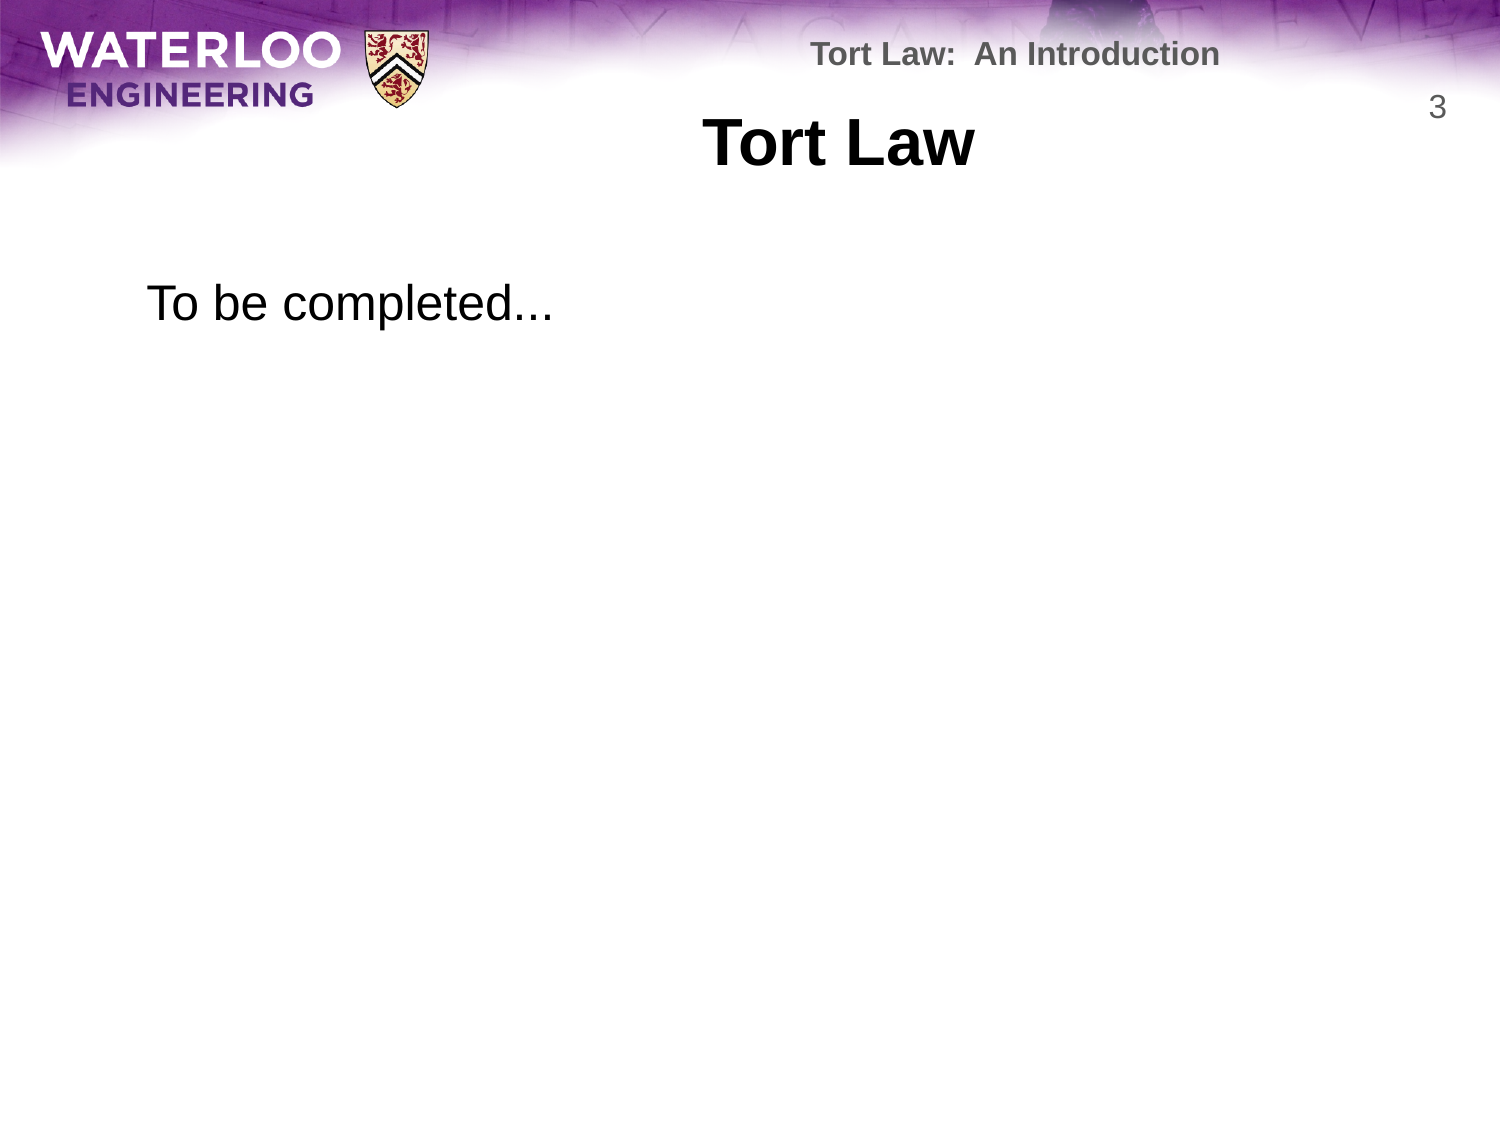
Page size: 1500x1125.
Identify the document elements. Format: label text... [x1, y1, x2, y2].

footer Tort Law: An Introduction [453, 24, 1236, 68]
title Tort Law [252, 44, 1426, 233]
slide_number 3 [1333, 73, 1462, 134]
picture [0, 0, 1500, 1125]
list To be completed... [74, 262, 1426, 1020]
